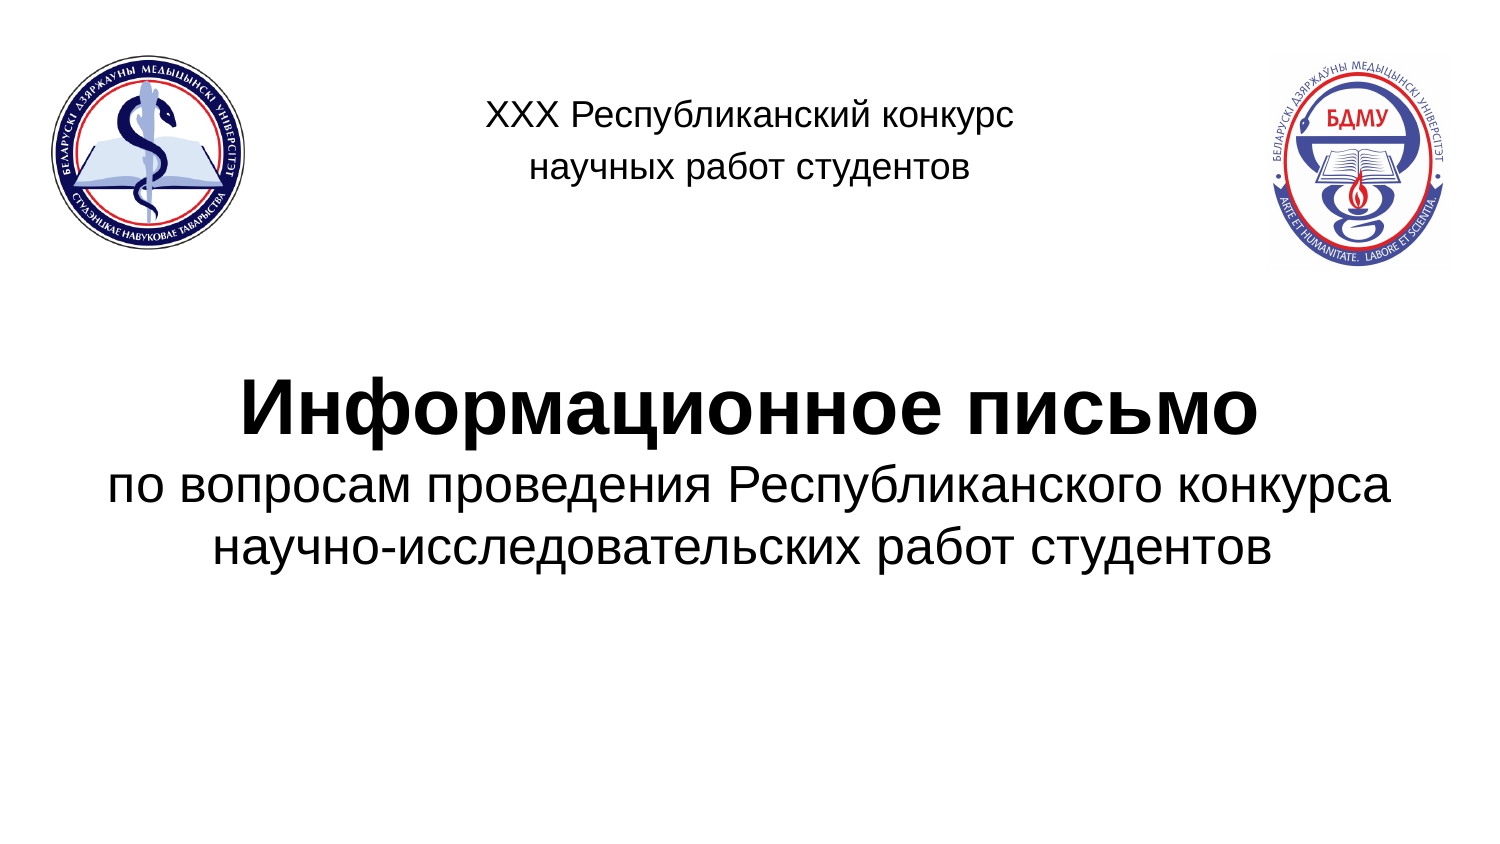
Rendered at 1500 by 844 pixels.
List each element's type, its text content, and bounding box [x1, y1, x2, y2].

text_box XXX Республиканский конкурс научных работ студентов [437, 68, 1063, 203]
title Информационное письмо по вопросам проведения Республиканского конкурса научно-исследовательских работ студентов [51, 253, 1449, 591]
picture [1267, 55, 1450, 270]
picture [50, 55, 246, 251]
